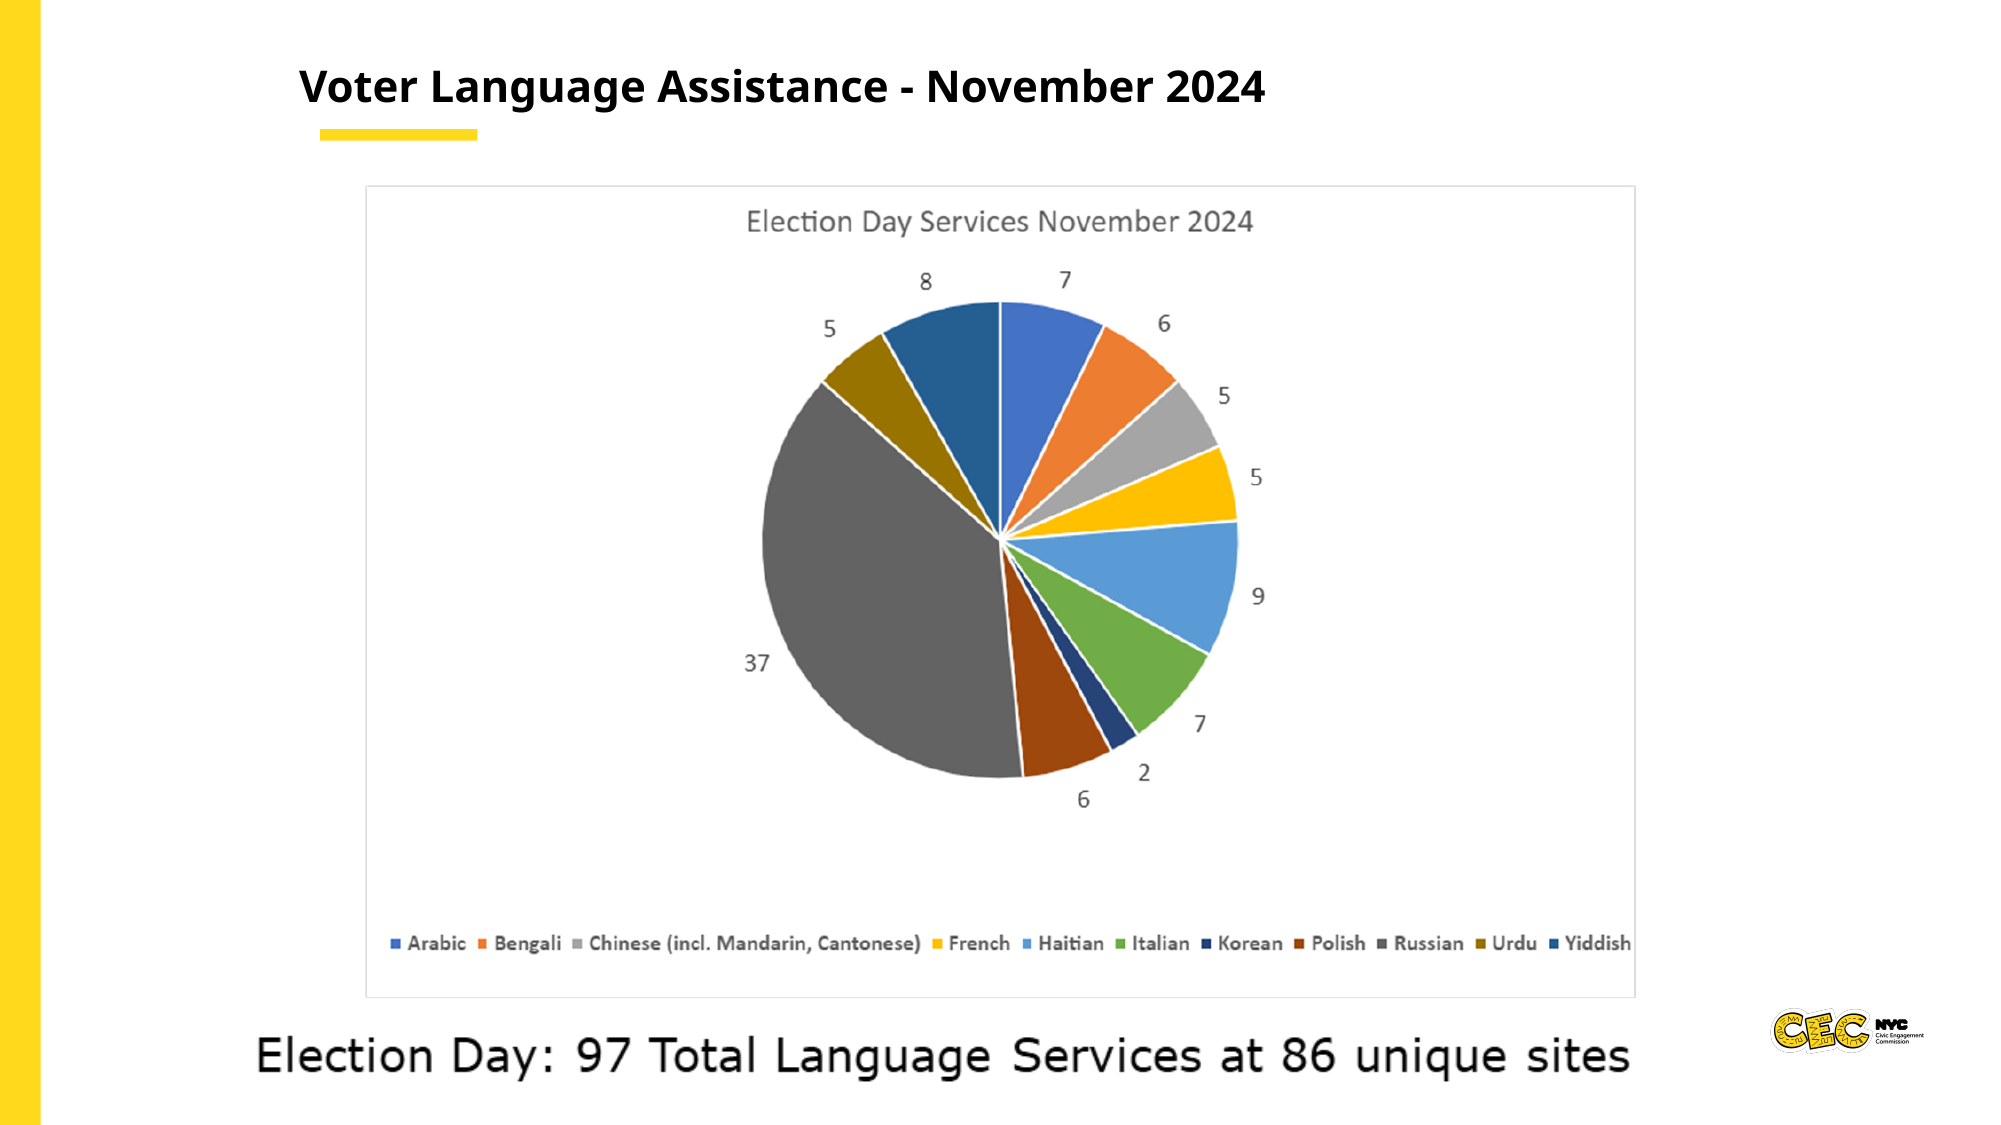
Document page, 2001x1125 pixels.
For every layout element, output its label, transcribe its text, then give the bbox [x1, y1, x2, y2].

picture [226, 1011, 1681, 1111]
picture [1764, 1003, 1929, 1059]
picture [363, 184, 1636, 998]
list Voter Language Assistance - November 2024 [284, 51, 1600, 231]
